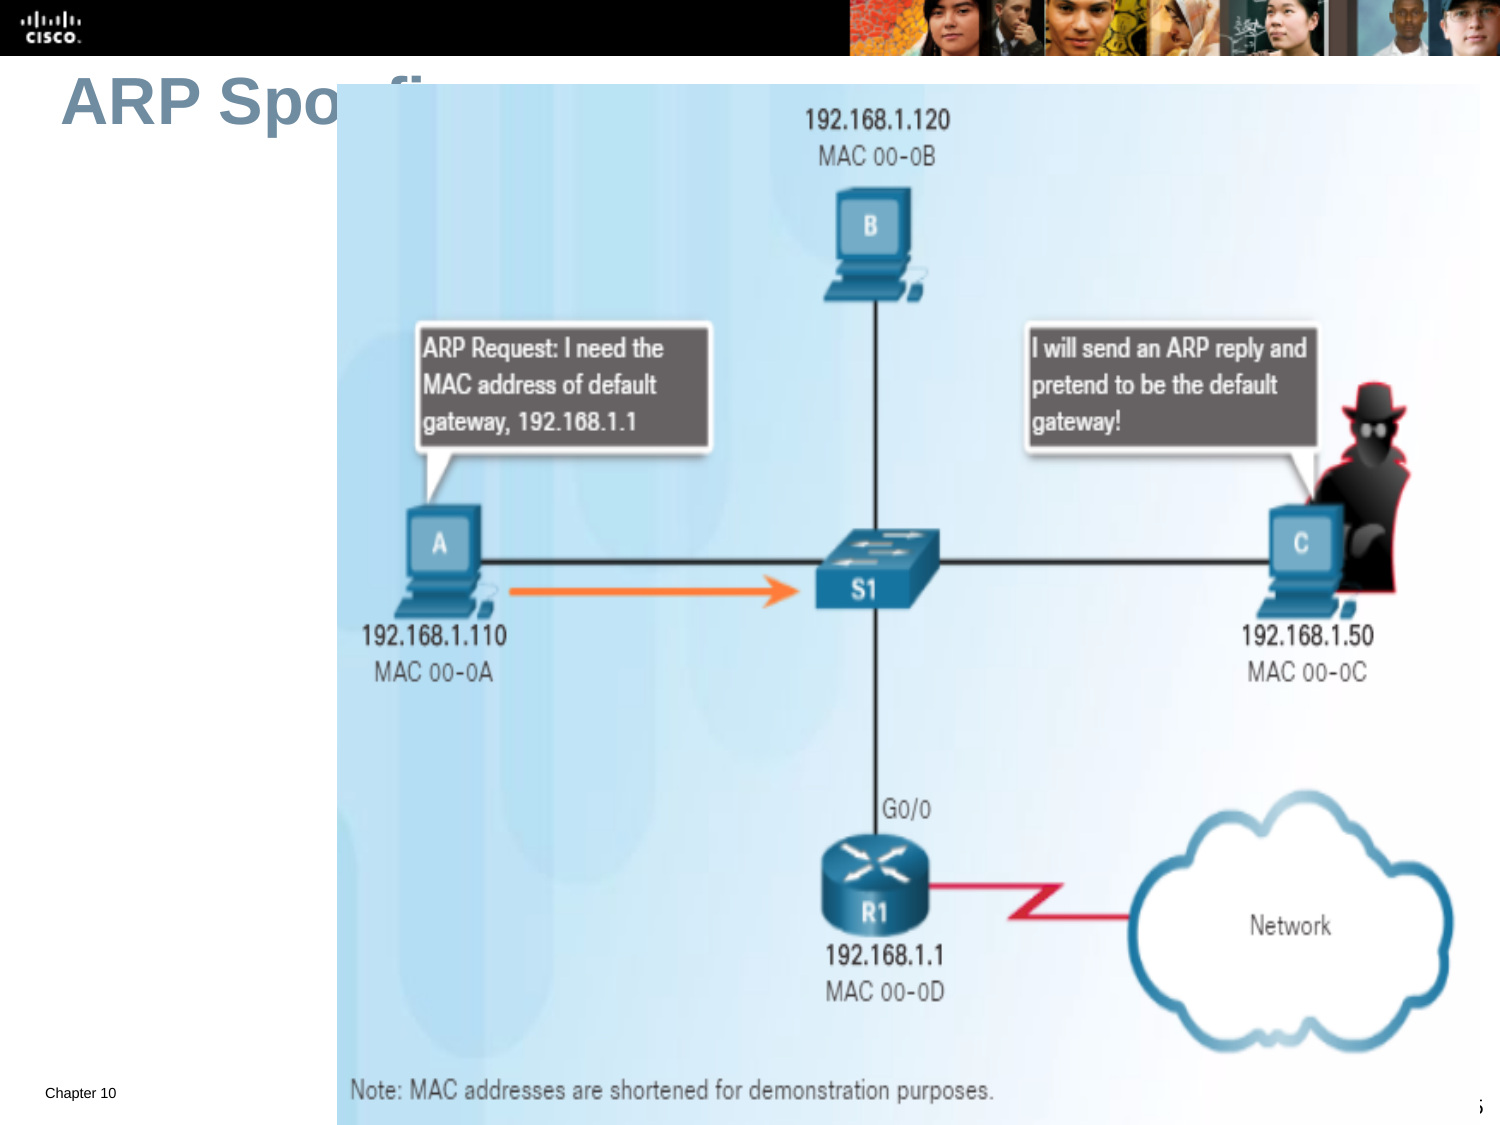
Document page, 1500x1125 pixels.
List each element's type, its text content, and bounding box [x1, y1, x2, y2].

title ARP Spoofing [45, 59, 1444, 182]
picture [0, 0, 1500, 56]
picture [337, 84, 1480, 1125]
